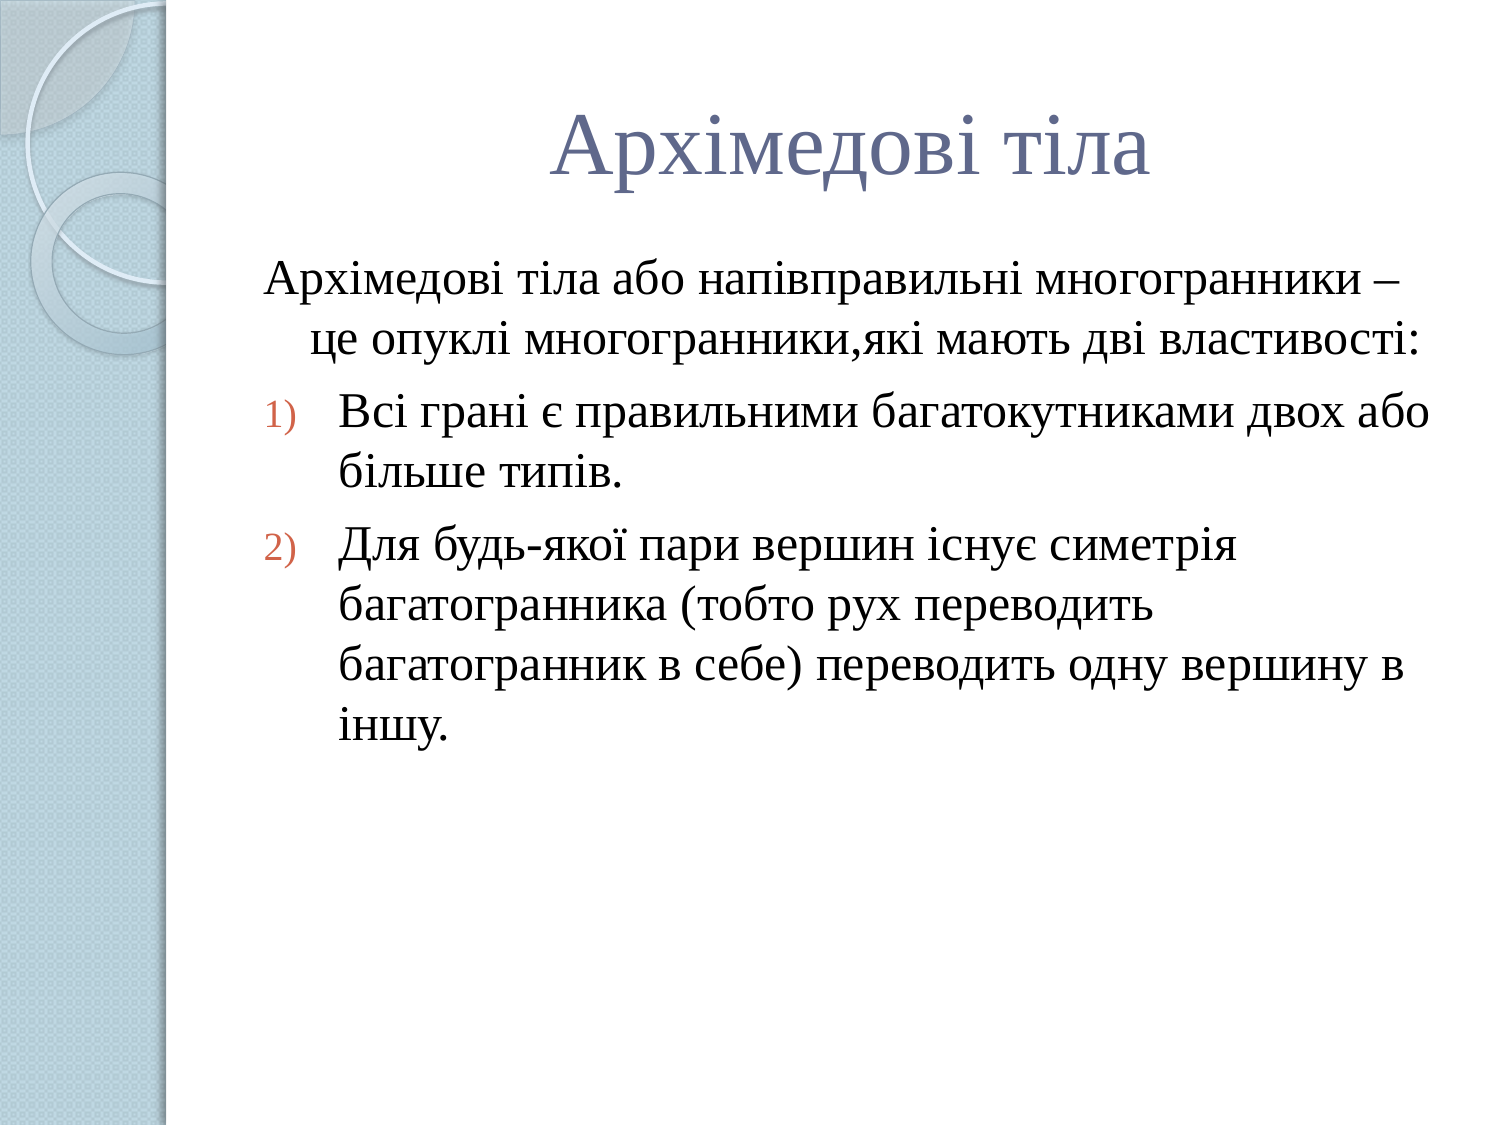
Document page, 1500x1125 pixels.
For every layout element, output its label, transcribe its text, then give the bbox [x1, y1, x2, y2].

title Архімедові тіла [235, 45, 1466, 233]
list Архімедові тіла або напівправильні многогранники – це опуклі многогранники,які мають дві властивості: Всі грані є правильними багатокутниками двох або більше типів. Для будь-якої пари вершин існує симетрія багатогранника (тобто рух переводить багатогранник в себе) переводить одну вершину в іншу. [235, 237, 1466, 1025]
